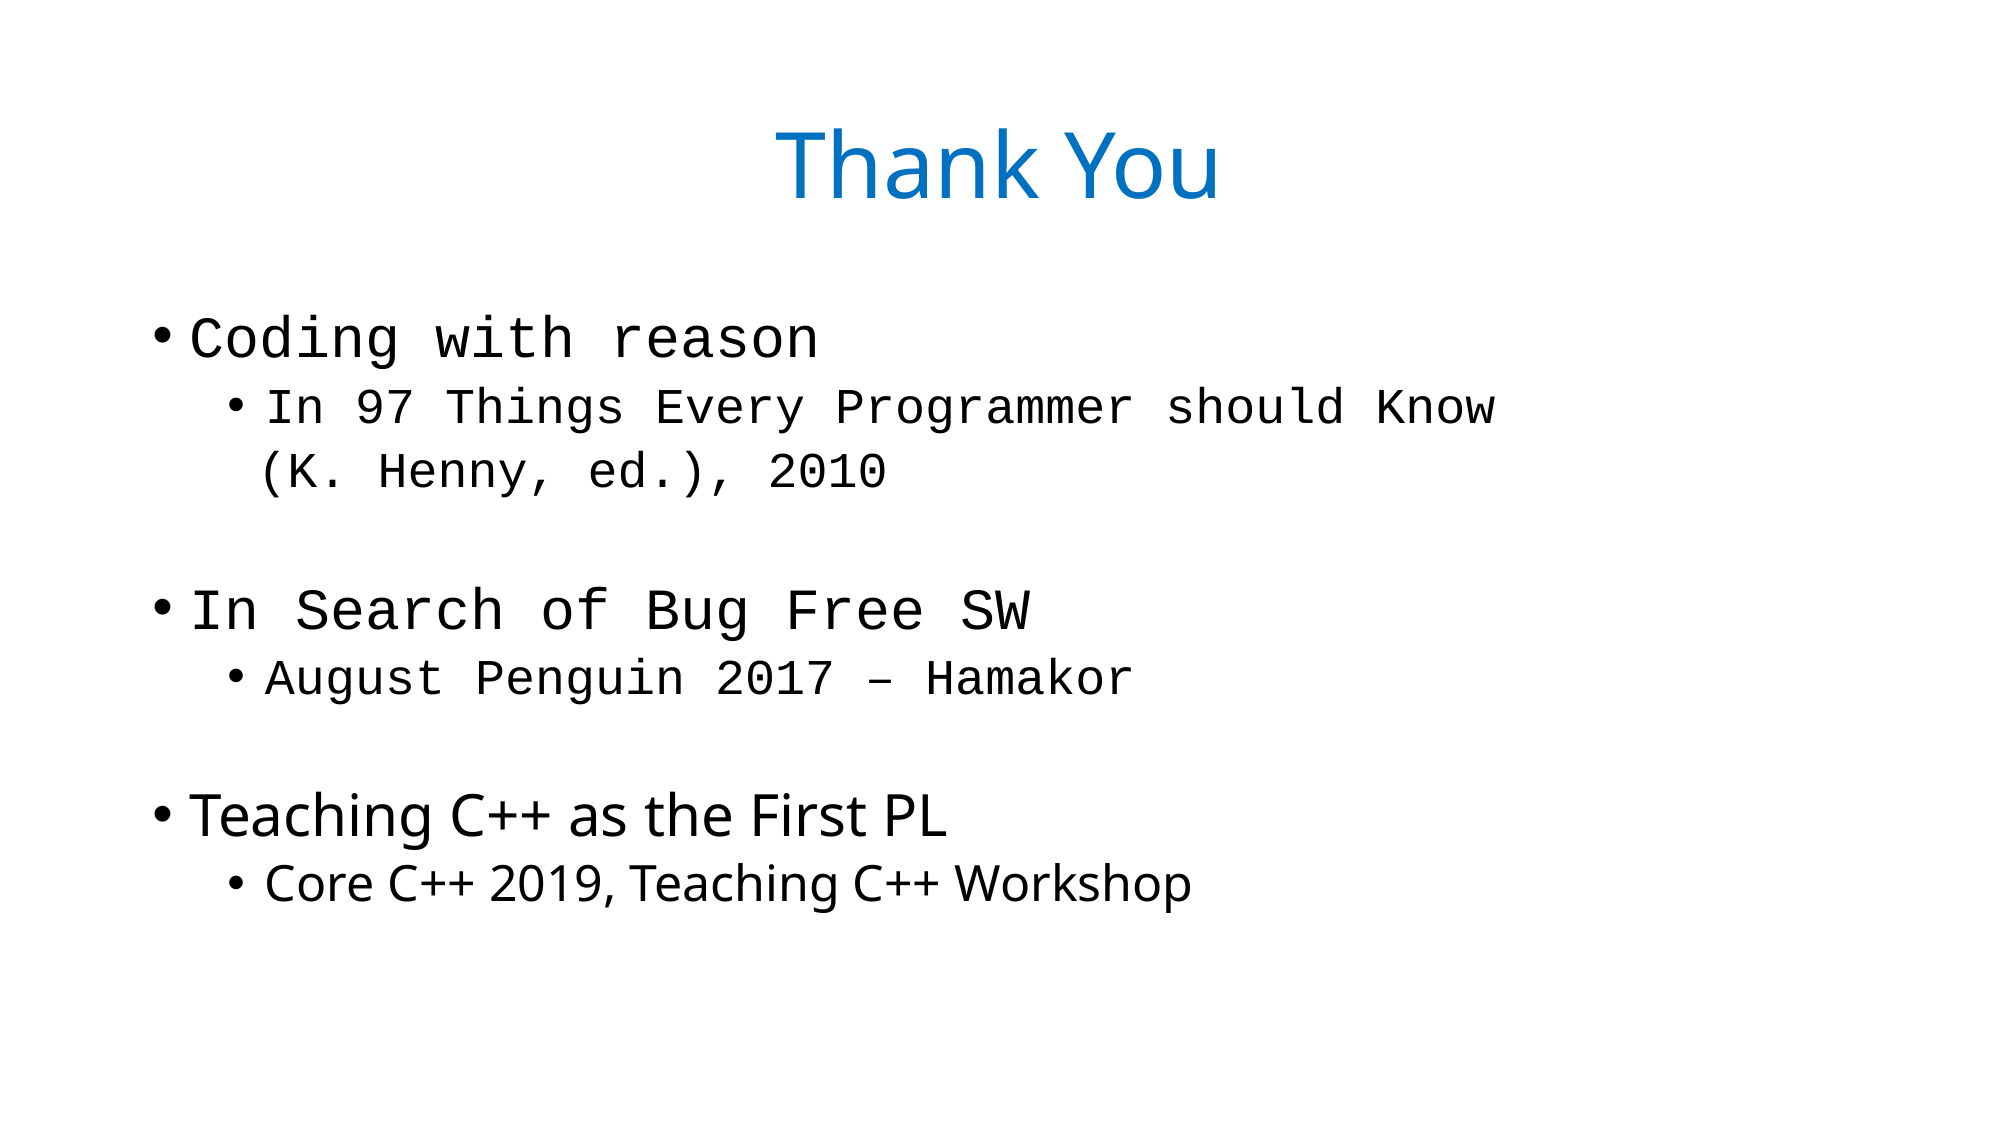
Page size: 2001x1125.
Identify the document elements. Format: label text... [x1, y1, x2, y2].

title Thank You [137, 59, 1863, 278]
list Coding with reason In 97 Things Every Programmer should Know (K. Henny, ed.), 2010 In Search of Bug Free SW August Penguin 2017 – Hamakor Teaching C++ as the First PL Core C++ 2019, Teaching C++ Workshop [137, 299, 1863, 1014]
